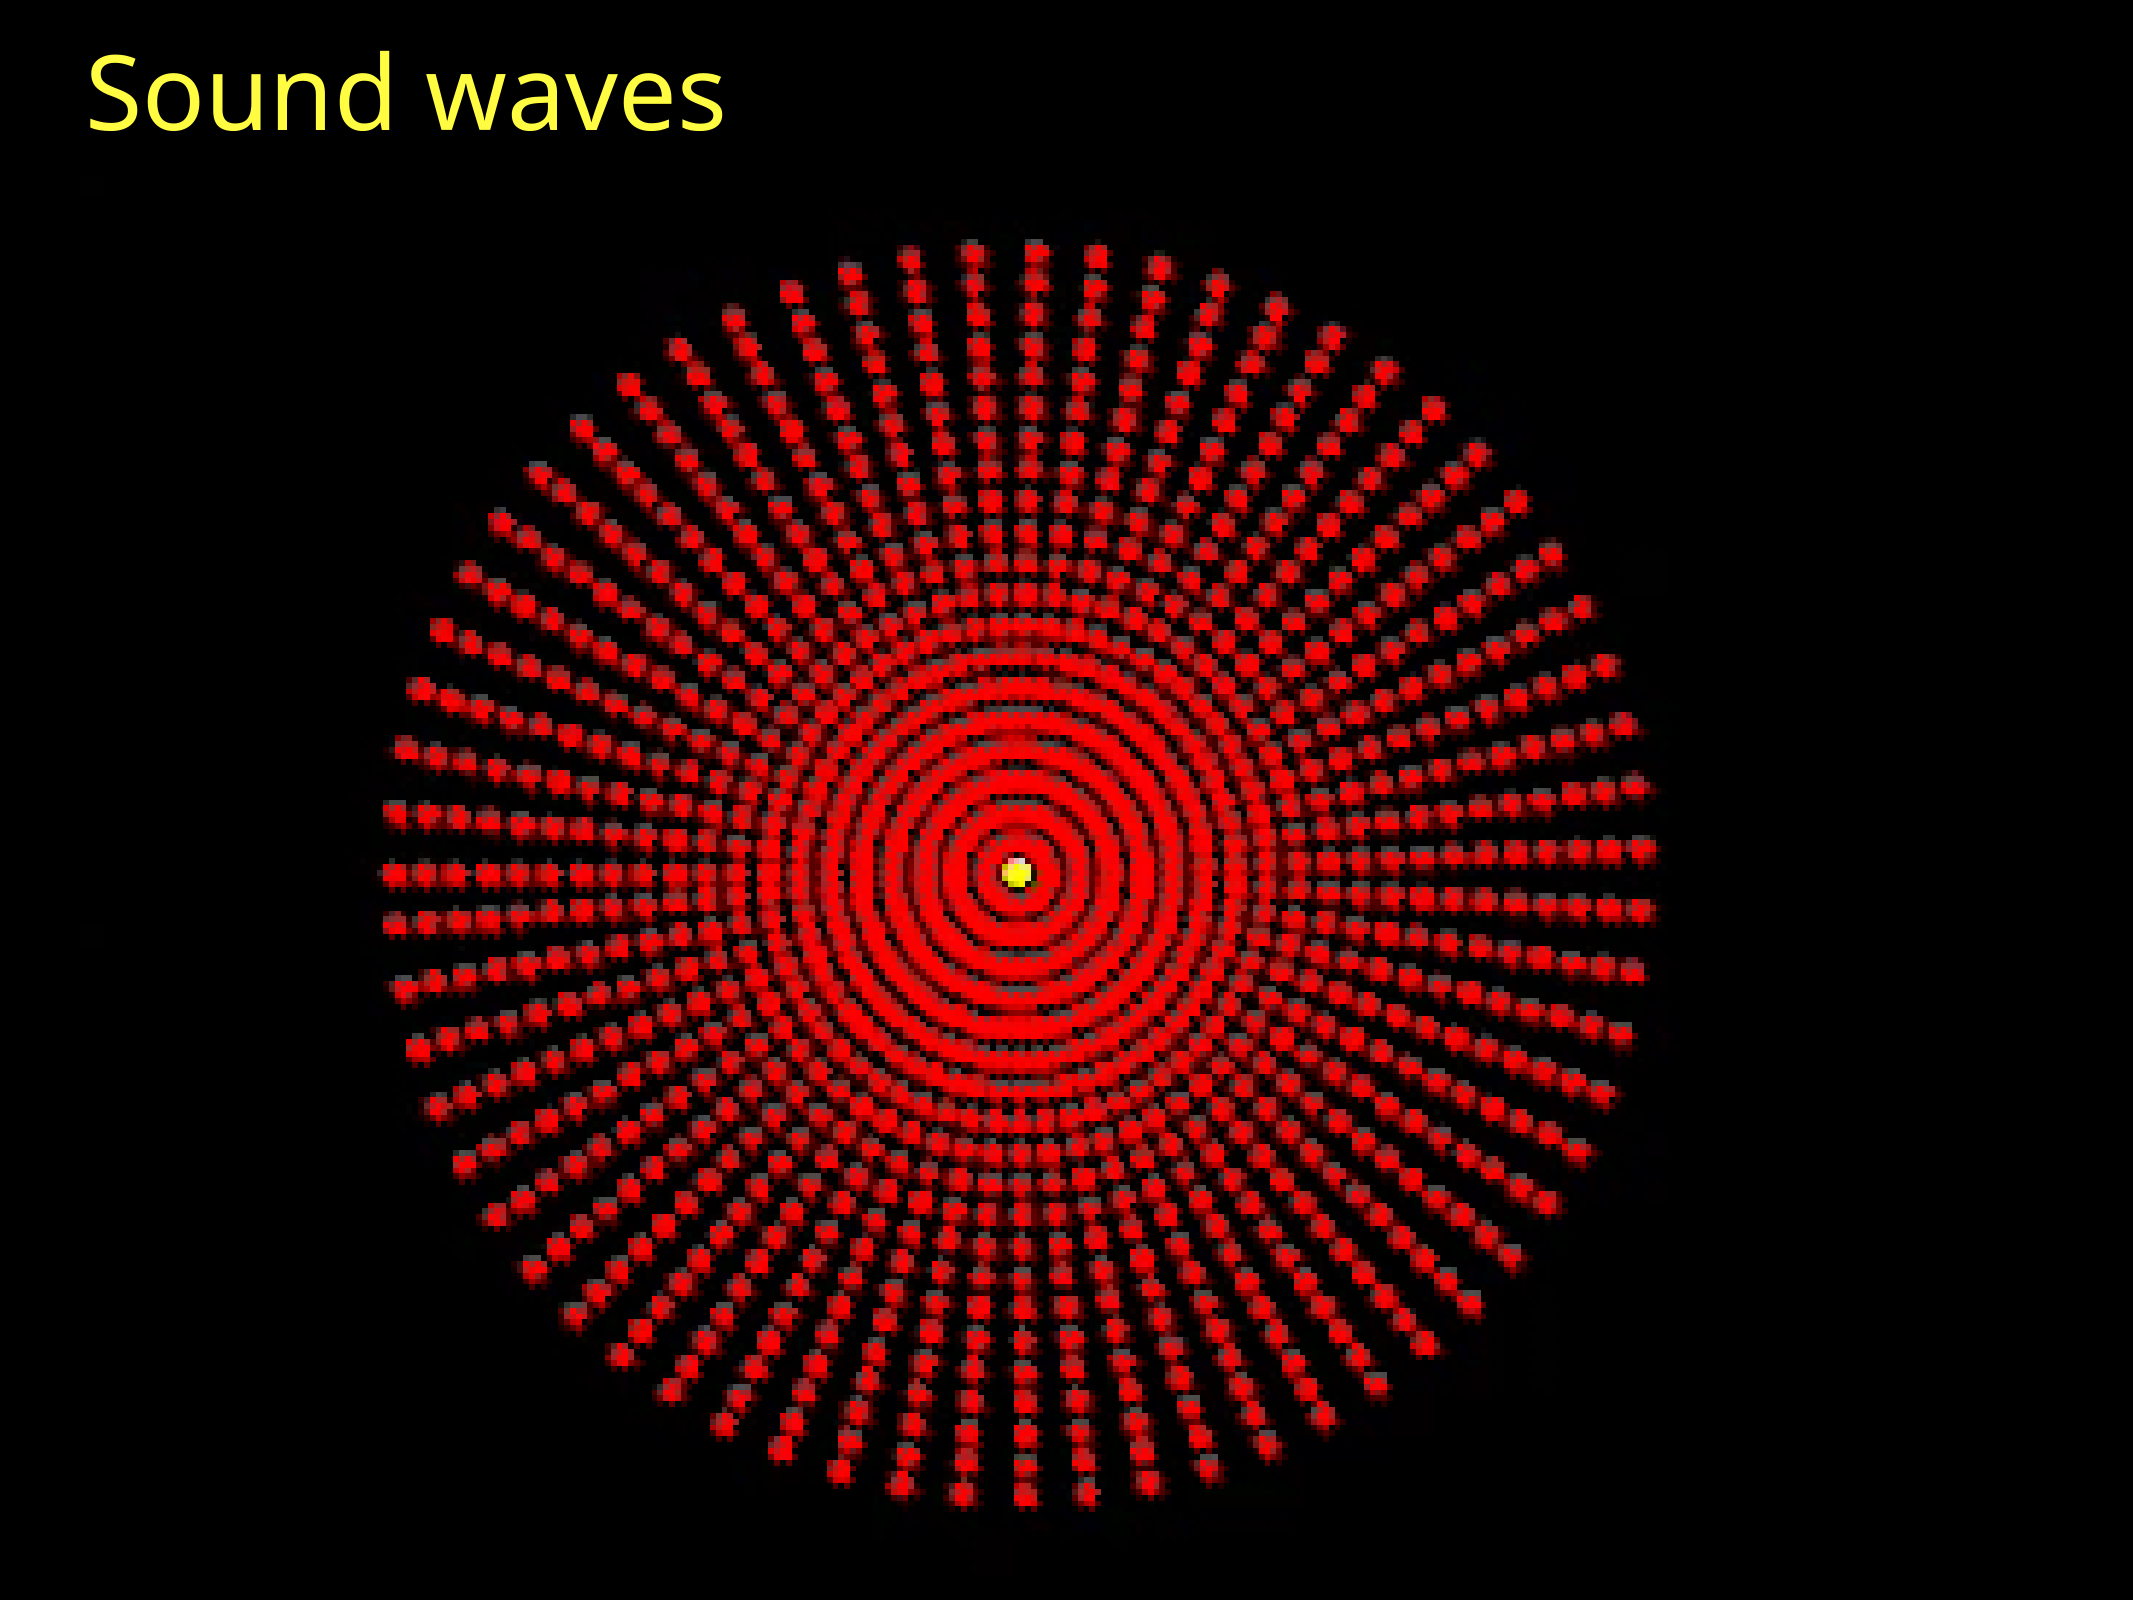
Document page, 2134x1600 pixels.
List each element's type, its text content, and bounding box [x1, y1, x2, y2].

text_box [78, 174, 1949, 1578]
title Sound waves [78, 0, 2051, 178]
